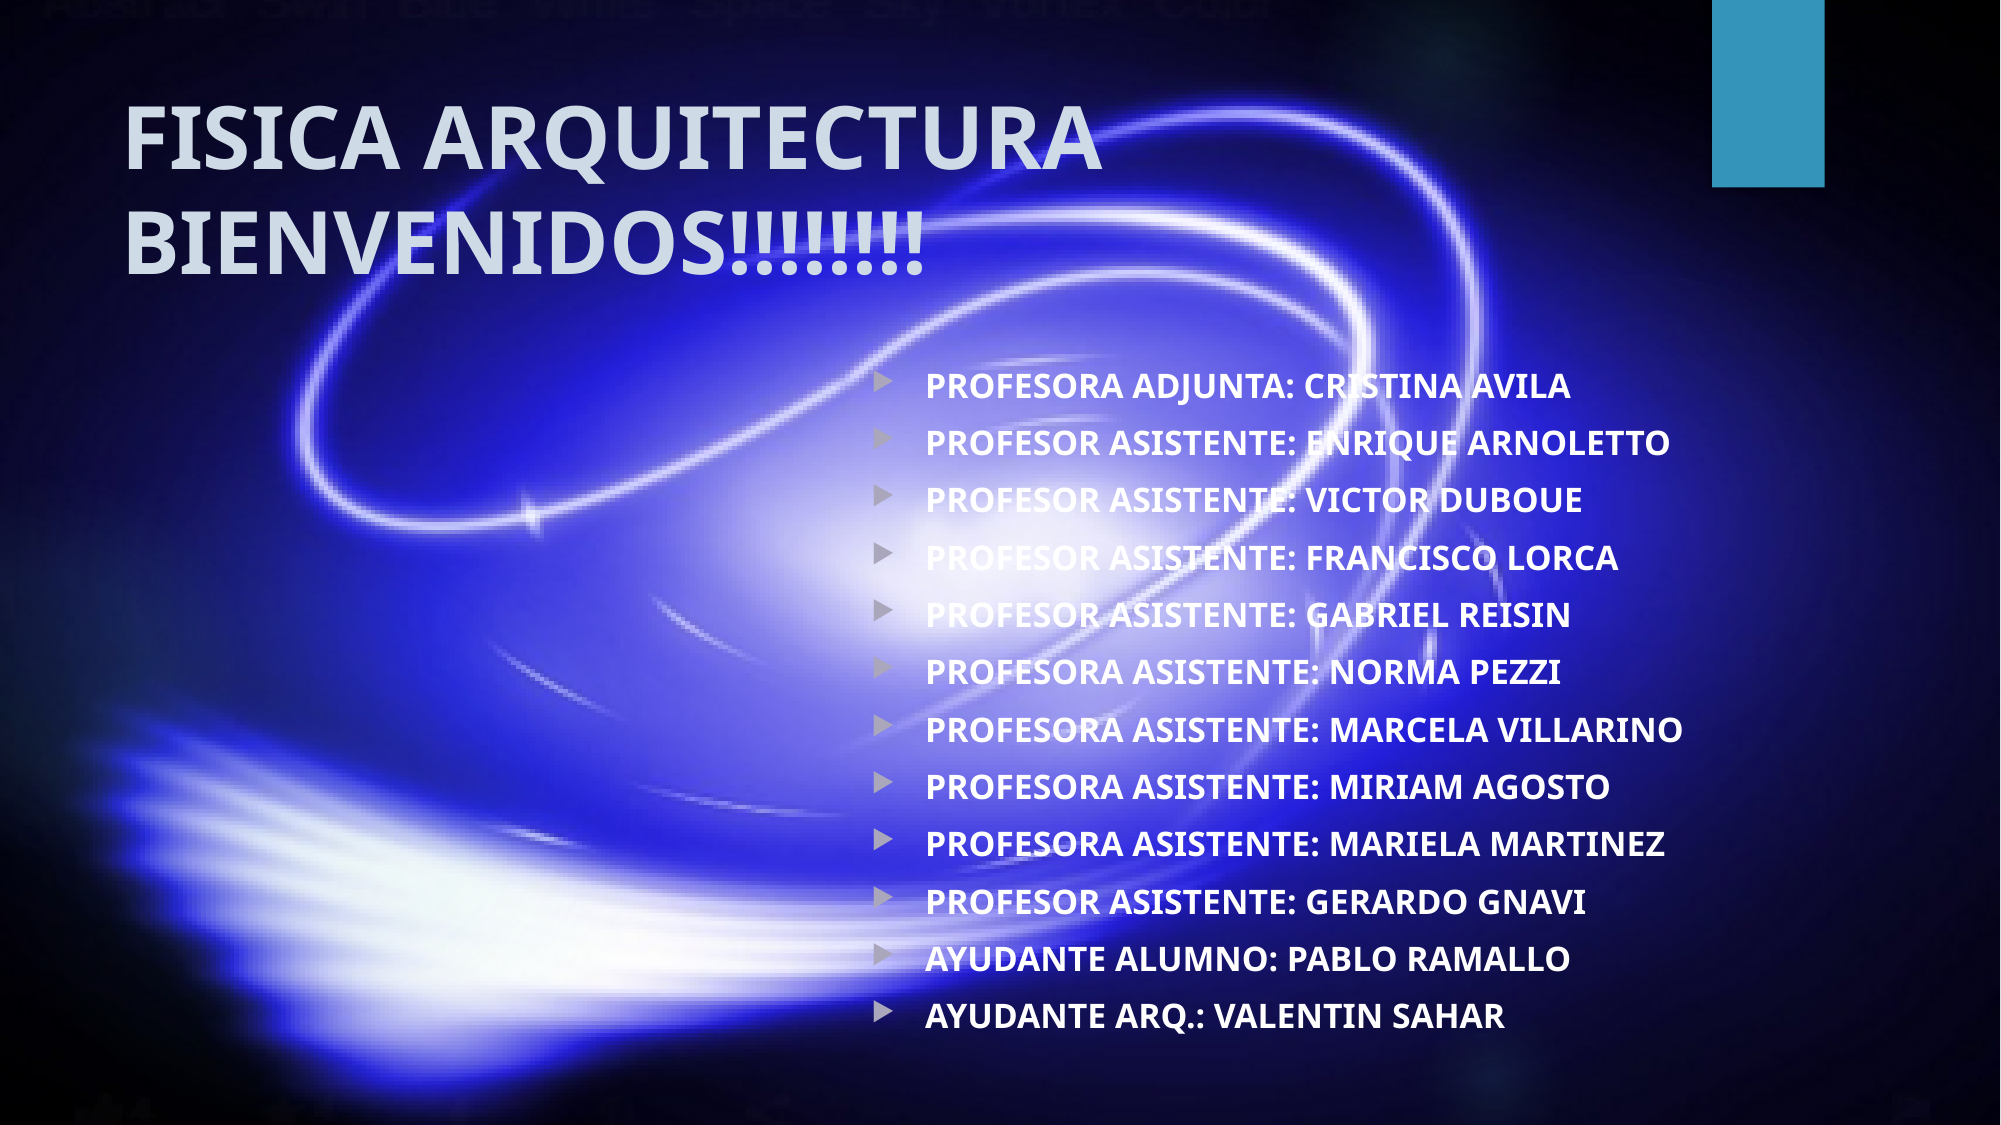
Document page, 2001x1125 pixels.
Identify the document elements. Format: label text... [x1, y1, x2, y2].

picture [0, 0, 2001, 1125]
title FISICA ARQUITECTURA BIENVENIDOS!!!!!!!! [106, 74, 1649, 304]
list PROFESORA ADJUNTA: CRISTINA AVILA PROFESOR ASISTENTE: ENRIQUE ARNOLETTO PROFESOR ASISTENTE: VICTOR DUBOUE PROFESOR ASISTENTE: FRANCISCO LORCA PROFESOR ASISTENTE: GABRIEL REISIN PROFESORA ASISTENTE: NORMA PEZZI PROFESORA ASISTENTE: MARCELA VILLARINO PROFESORA ASISTENTE: MIRIAM AGOSTO PROFESORA ASISTENTE: MARIELA MARTINEZ PROFESOR ASISTENTE: GERARDO GNAVI AYUDANTE ALUMNO: PABLO RAMALLO AYUDANTE ARQ.: VALENTIN SAHAR [856, 356, 1963, 1046]
